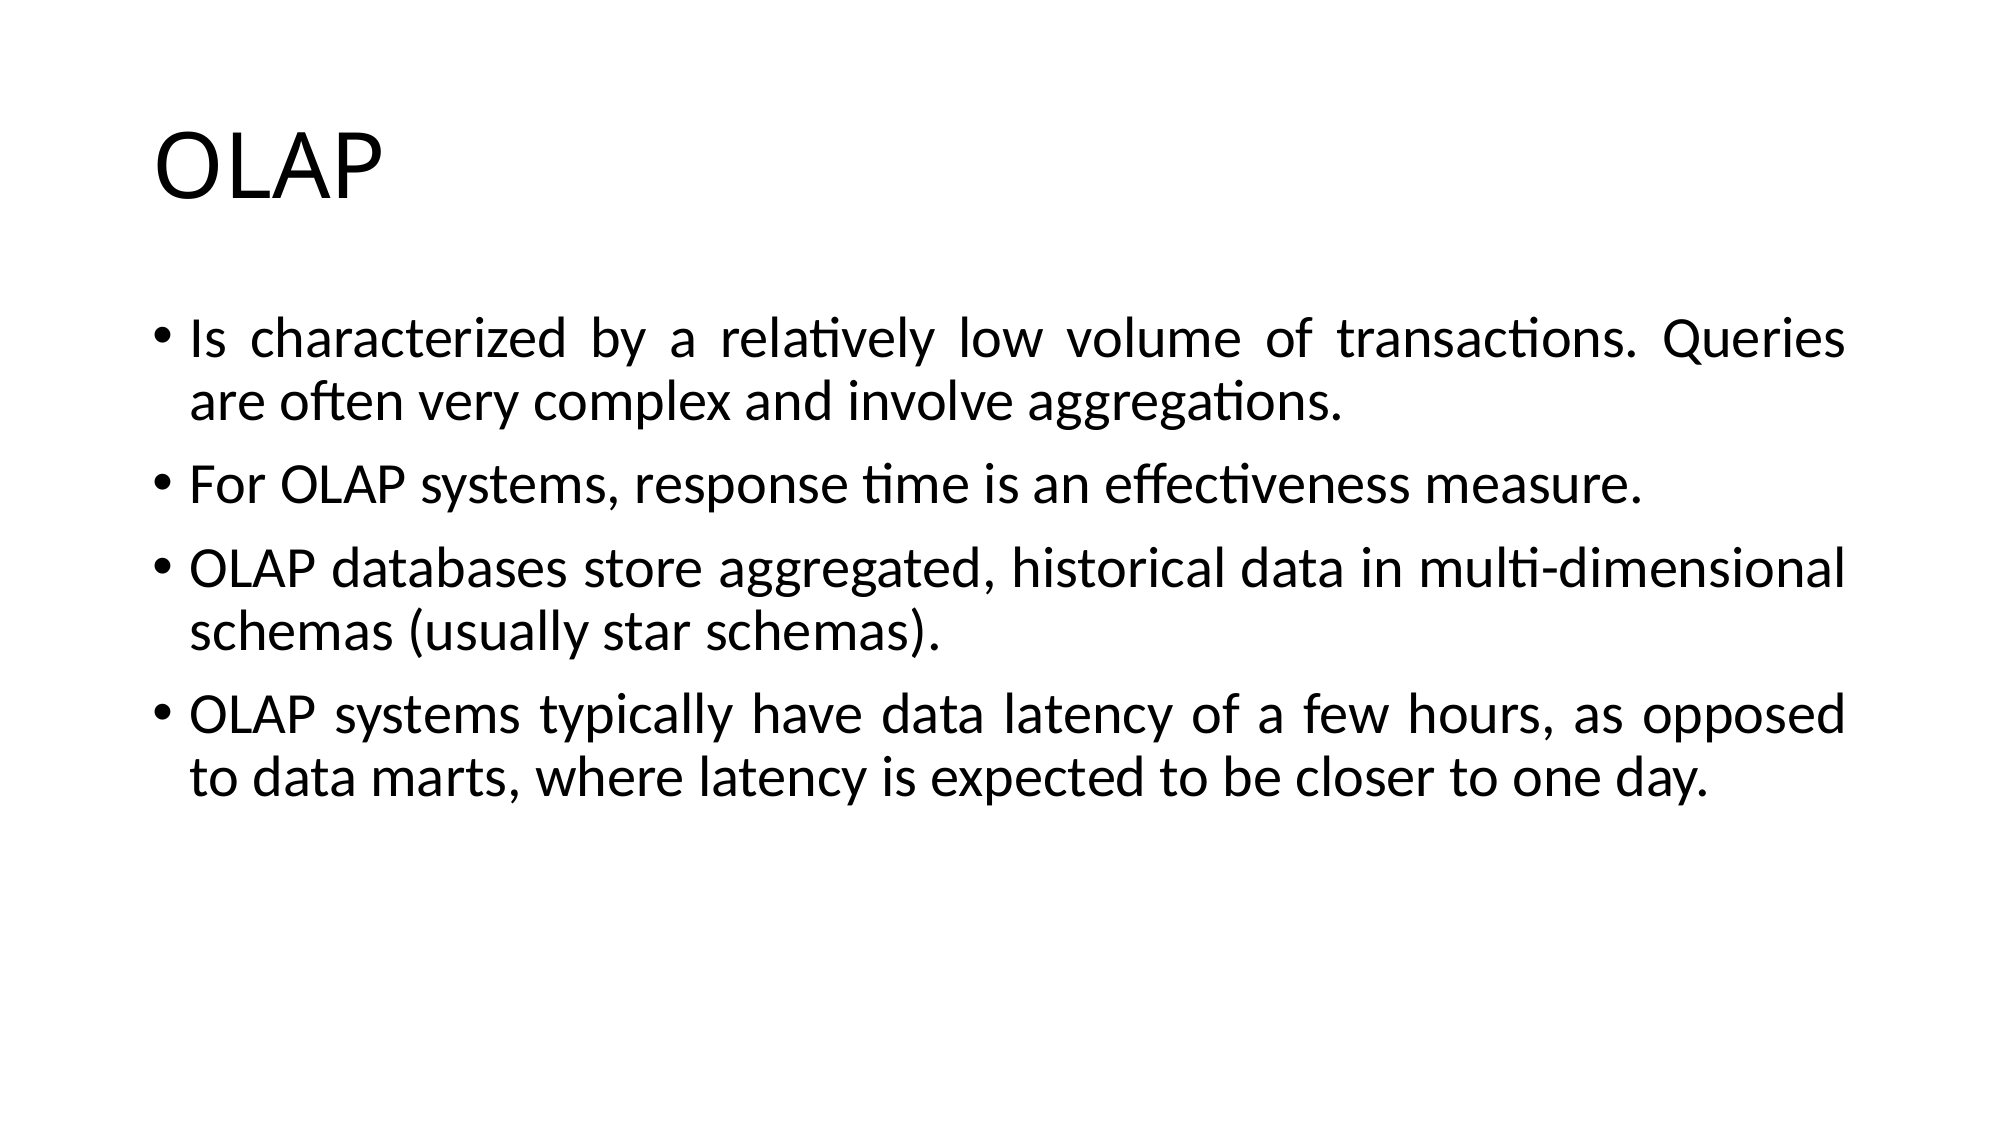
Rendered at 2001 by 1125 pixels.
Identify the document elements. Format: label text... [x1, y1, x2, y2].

list Is characterized by a relatively low volume of transactions. Queries are often very complex and involve aggregations. For OLAP systems, response time is an effectiveness measure. OLAP databases store aggregated, historical data in multi-dimensional schemas (usually star schemas). OLAP systems typically have data latency of a few hours, as opposed to data marts, where latency is expected to be closer to one day. [137, 299, 1863, 1014]
title OLAP [137, 59, 1863, 278]
